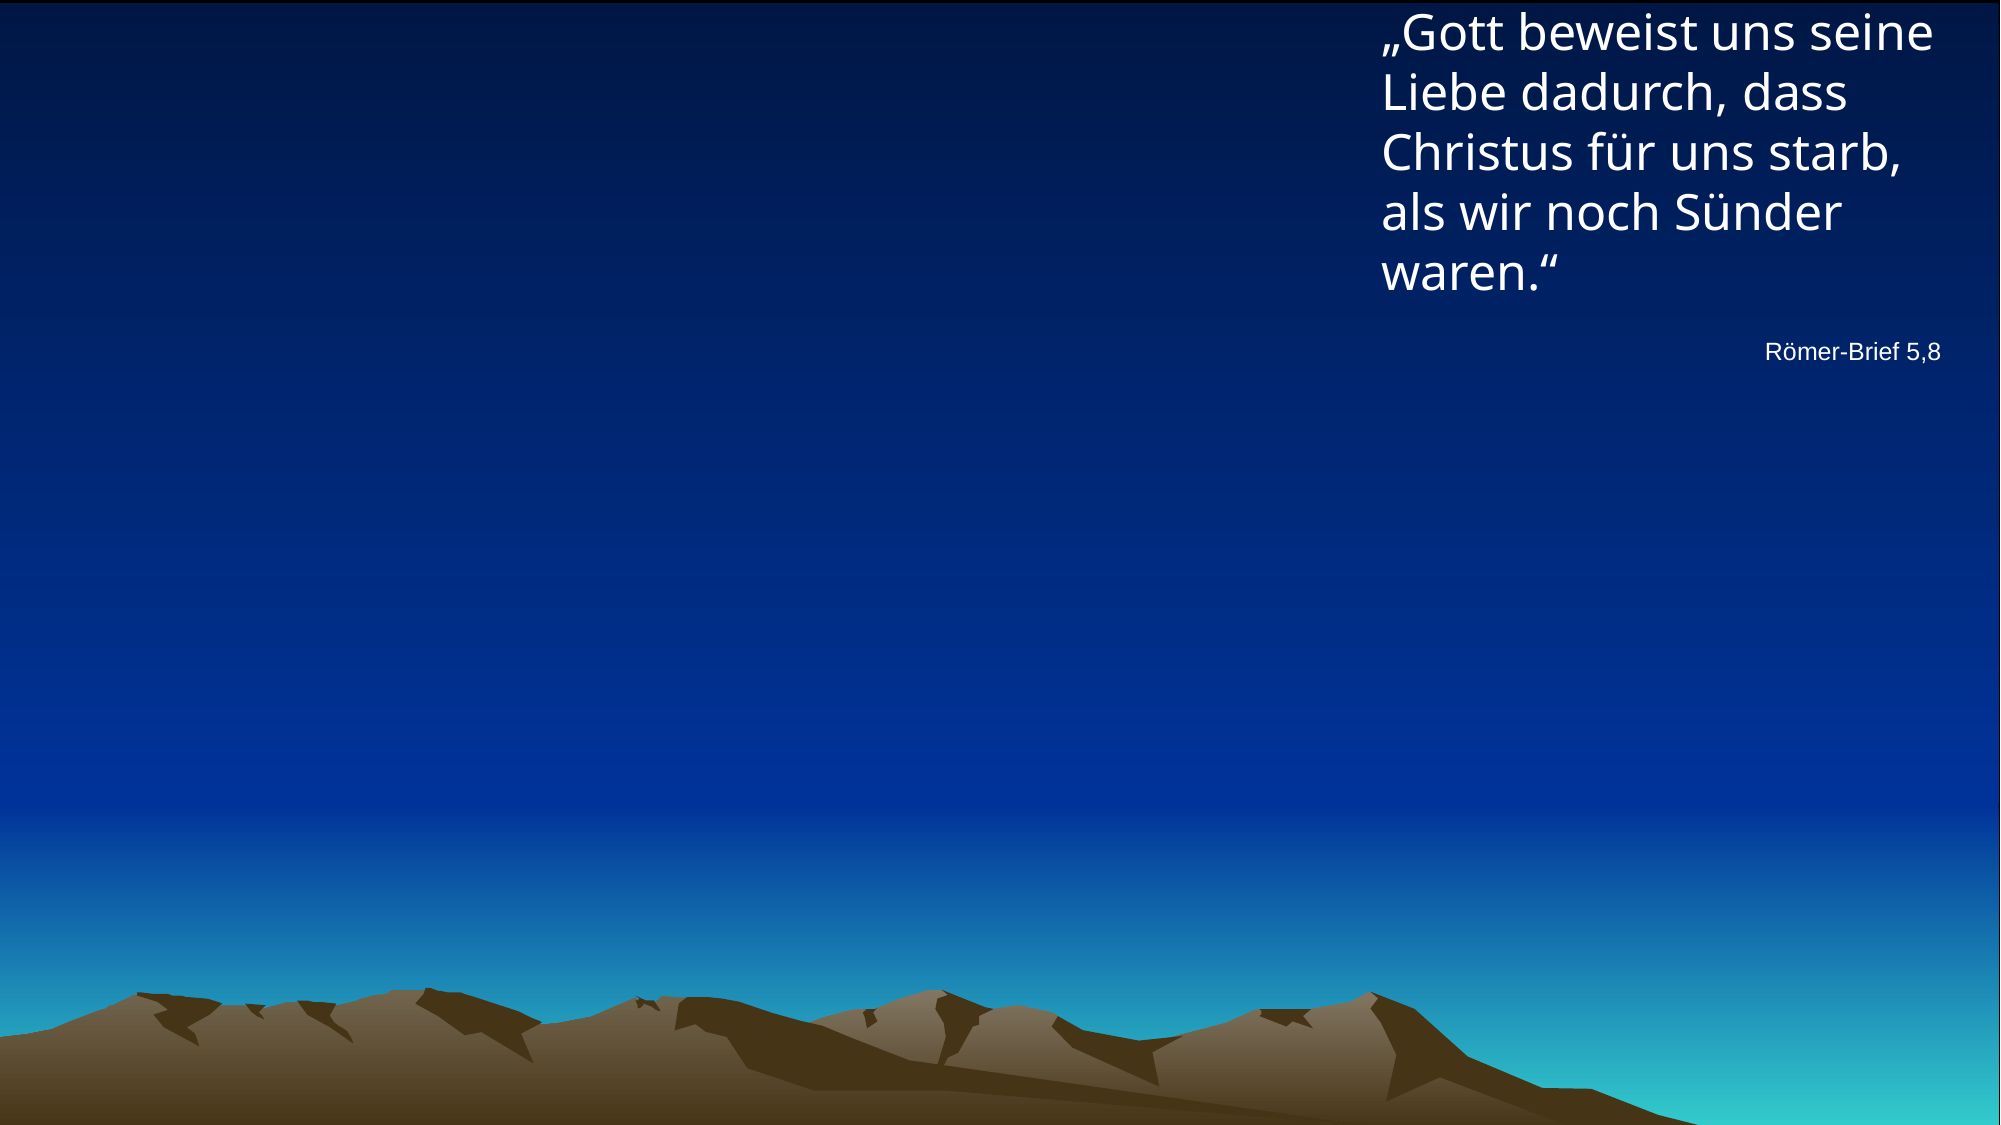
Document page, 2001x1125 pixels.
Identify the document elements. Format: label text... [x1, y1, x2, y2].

title „Gott beweist uns seine Liebe dadurch, dass Christus für uns starb, als wir noch Sünder waren.“ [1366, 0, 1969, 308]
subtitle Römer-Brief 5,8 [1271, 328, 1957, 996]
